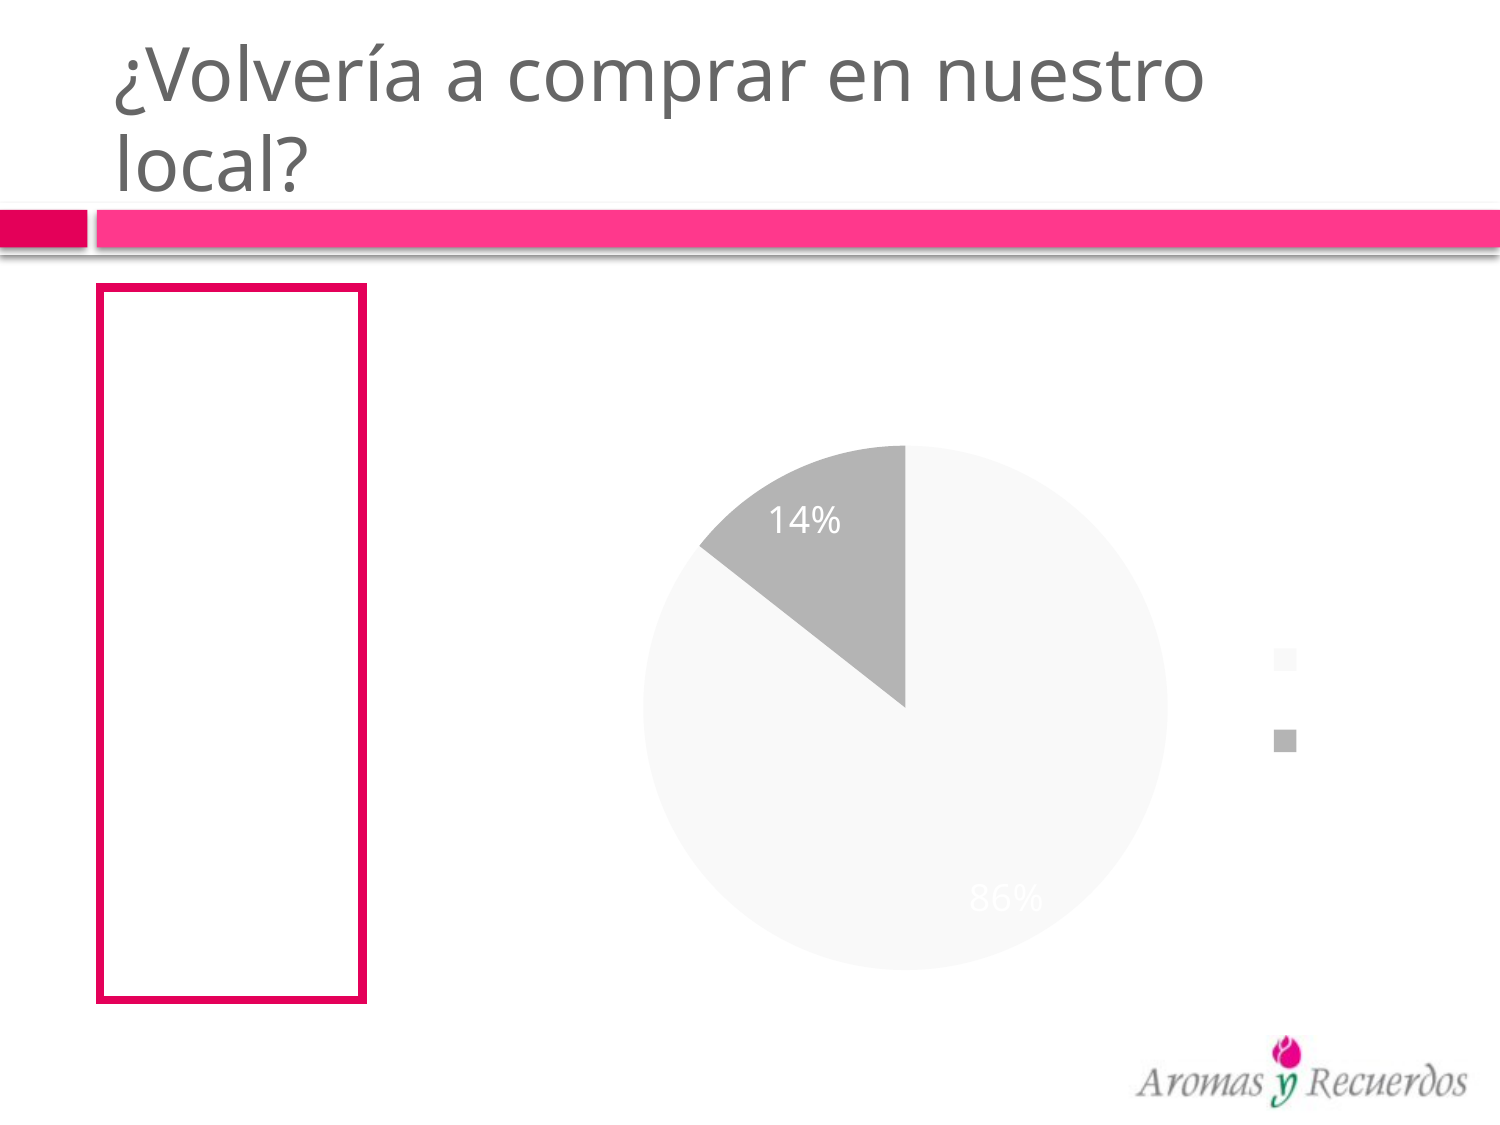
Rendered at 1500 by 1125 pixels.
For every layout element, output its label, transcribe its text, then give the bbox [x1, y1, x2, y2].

picture [1107, 1035, 1500, 1125]
chart [387, 287, 1438, 1013]
title ¿Volvería a comprar en nuestro local? [99, 44, 1426, 188]
list El 86% volvería a comprar en el local [96, 283, 367, 1004]
